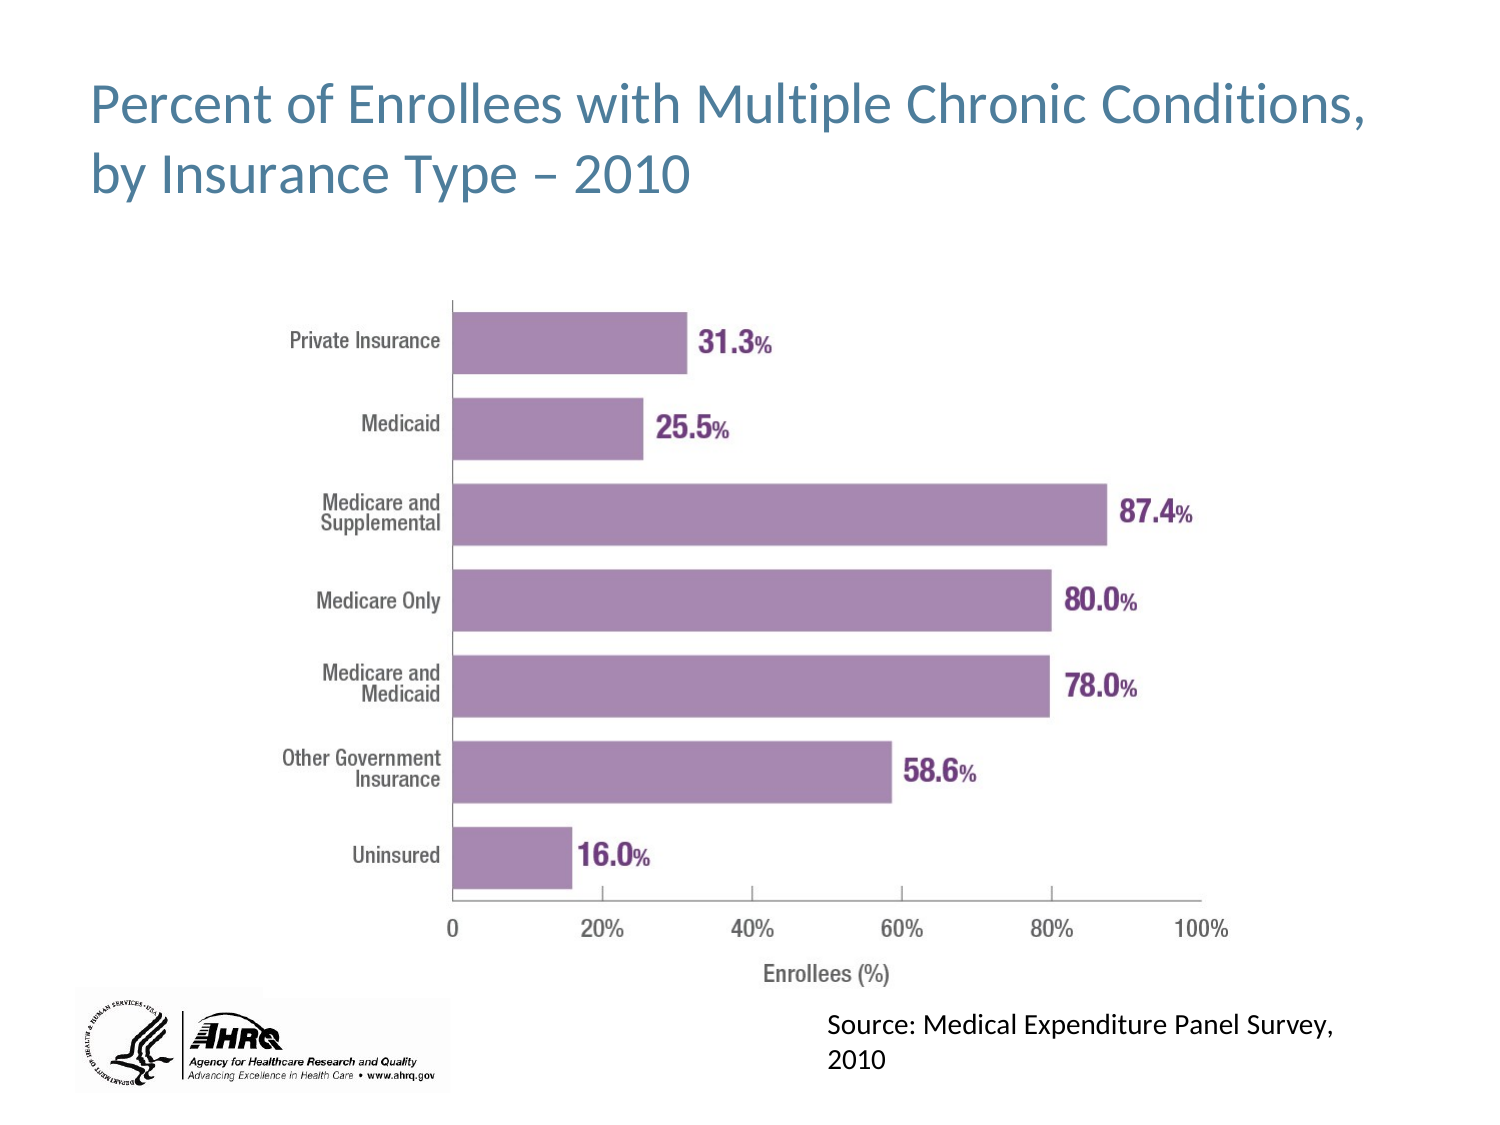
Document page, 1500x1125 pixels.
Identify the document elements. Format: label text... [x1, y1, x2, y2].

text_box Source: Medical Expenditure Panel Survey, 2010 [825, 1005, 1399, 1045]
text_box Percent of Enrollees with Multiple Chronic Conditions, by Insurance Type – 2010 [87, 64, 1371, 210]
picture [75, 987, 451, 1093]
text_box [262, 213, 1238, 998]
